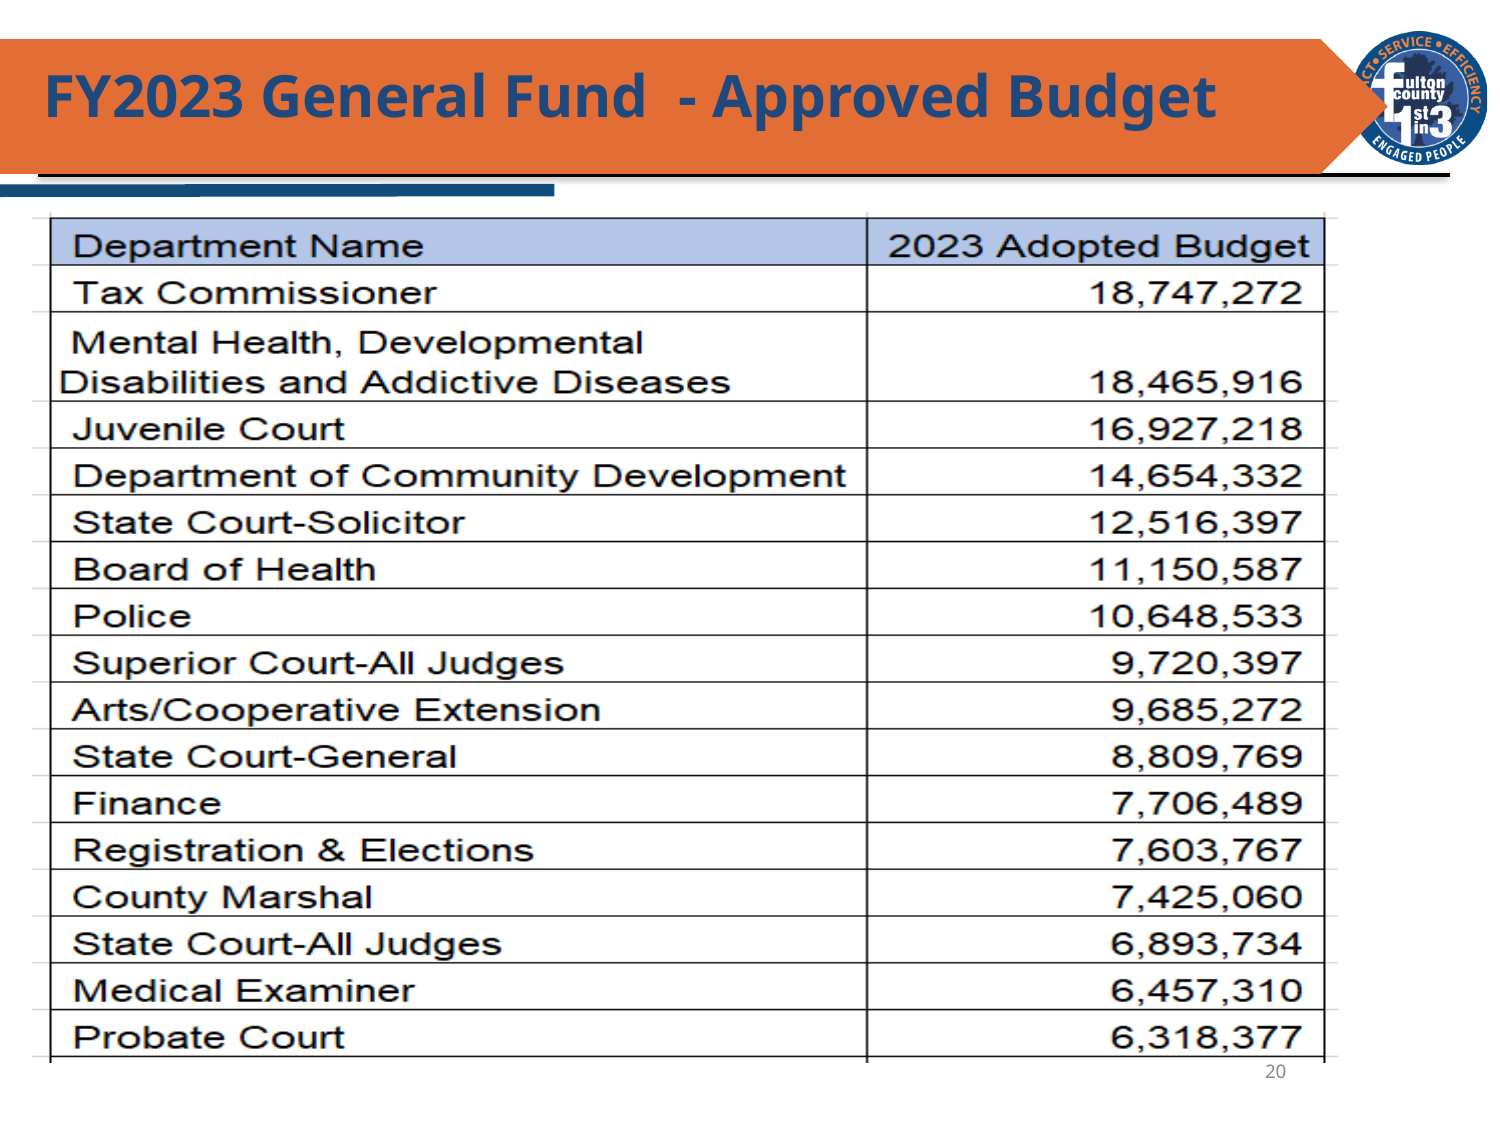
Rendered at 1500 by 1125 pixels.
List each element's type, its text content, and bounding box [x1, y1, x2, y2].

picture [32, 212, 1338, 1063]
title FY2023 General Fund - Approved Budget [29, 32, 1479, 165]
picture [1350, 31, 1488, 188]
slide_number 20 [963, 1071, 1302, 1103]
